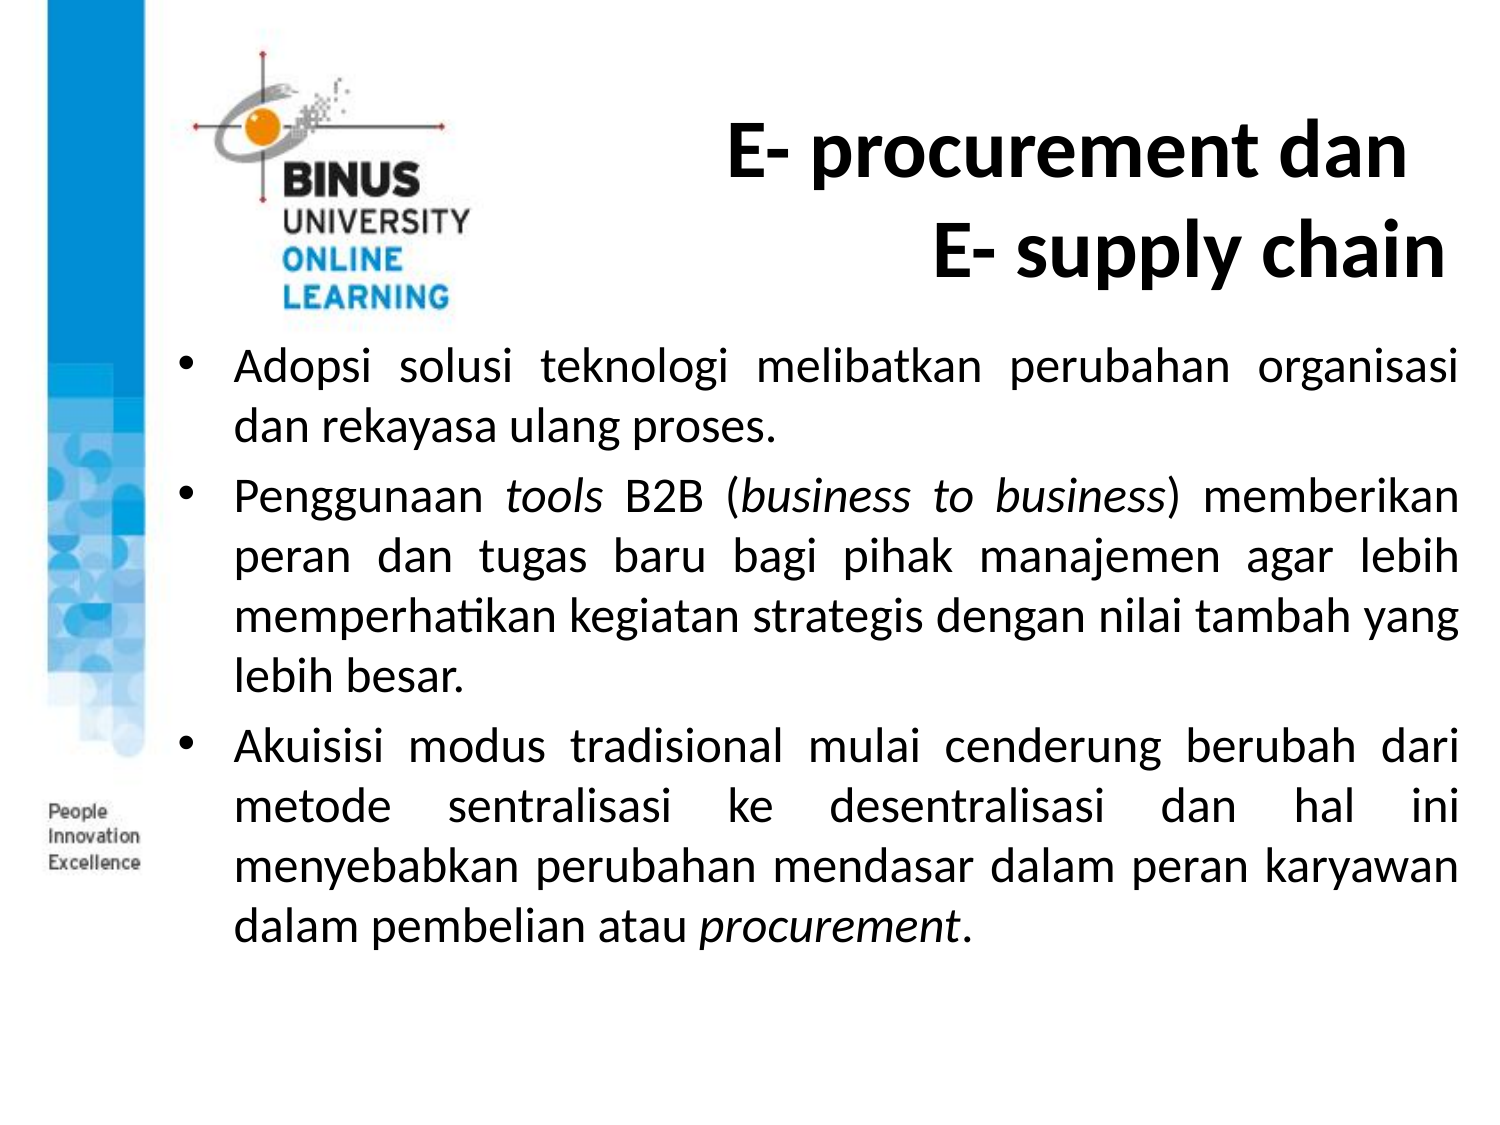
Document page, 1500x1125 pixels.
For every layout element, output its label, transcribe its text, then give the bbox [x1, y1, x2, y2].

list Adopsi solusi teknologi melibatkan perubahan organisasi dan rekayasa ulang proses. Penggunaan tools B2B (business to business) memberikan peran dan tugas baru bagi pihak manajemen agar lebih memperhatikan kegiatan strategis dengan nilai tambah yang lebih besar. Akuisisi modus tradisional mulai cenderung berubah dari metode sentralisasi ke desentralisasi dan hal ini menyebabkan perubahan mendasar dalam peran karyawan dalam pembelian atau procurement. [162, 324, 1475, 1025]
picture [0, 0, 1500, 1125]
title E- procurement dan E- supply chain [450, 99, 1463, 288]
